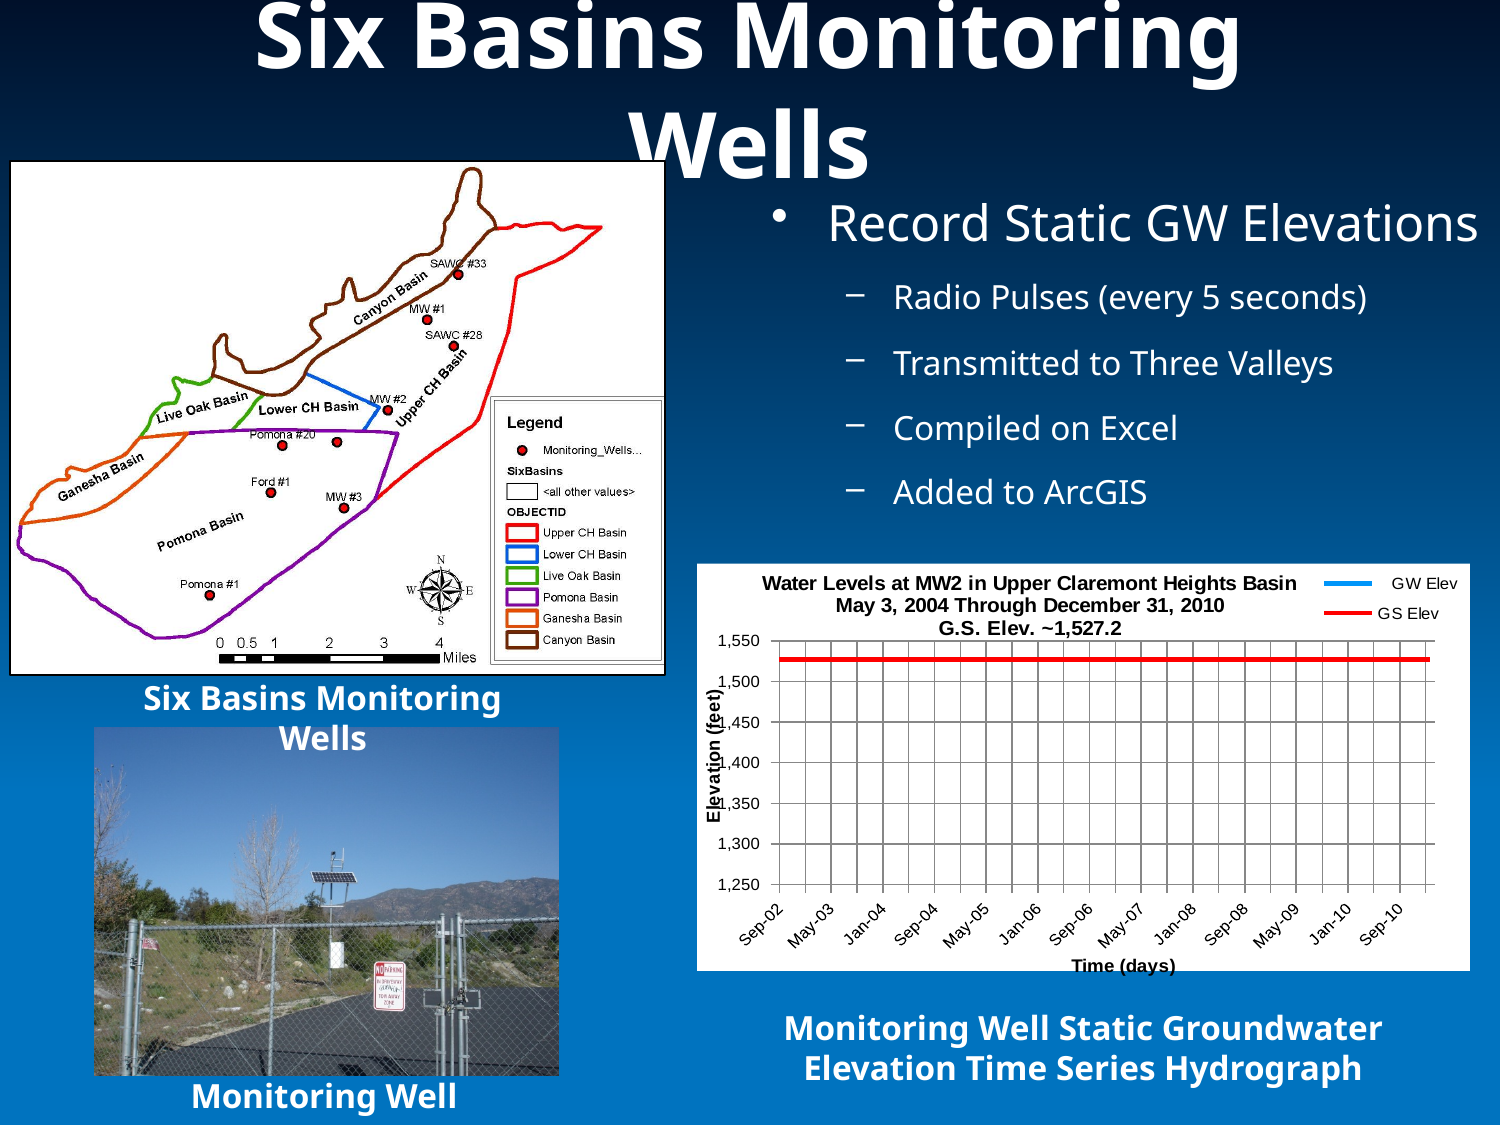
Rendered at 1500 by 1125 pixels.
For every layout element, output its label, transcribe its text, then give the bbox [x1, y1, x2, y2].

title Six Basins Monitoring Wells [112, 0, 1388, 181]
chart [696, 563, 1471, 983]
picture [94, 727, 559, 1077]
list Monitoring Well [89, 1076, 559, 1125]
list Six Basins Monitoring Wells [88, 684, 558, 745]
list Record Static GW Elevations Radio Pulses (every 5 seconds) Transmitted to Three Valleys Compiled on Excel Added to ArcGIS [755, 184, 1500, 564]
picture [10, 161, 665, 675]
list Monitoring Well Static Groundwater Elevation Time Series Hydrograph [696, 999, 1471, 1075]
